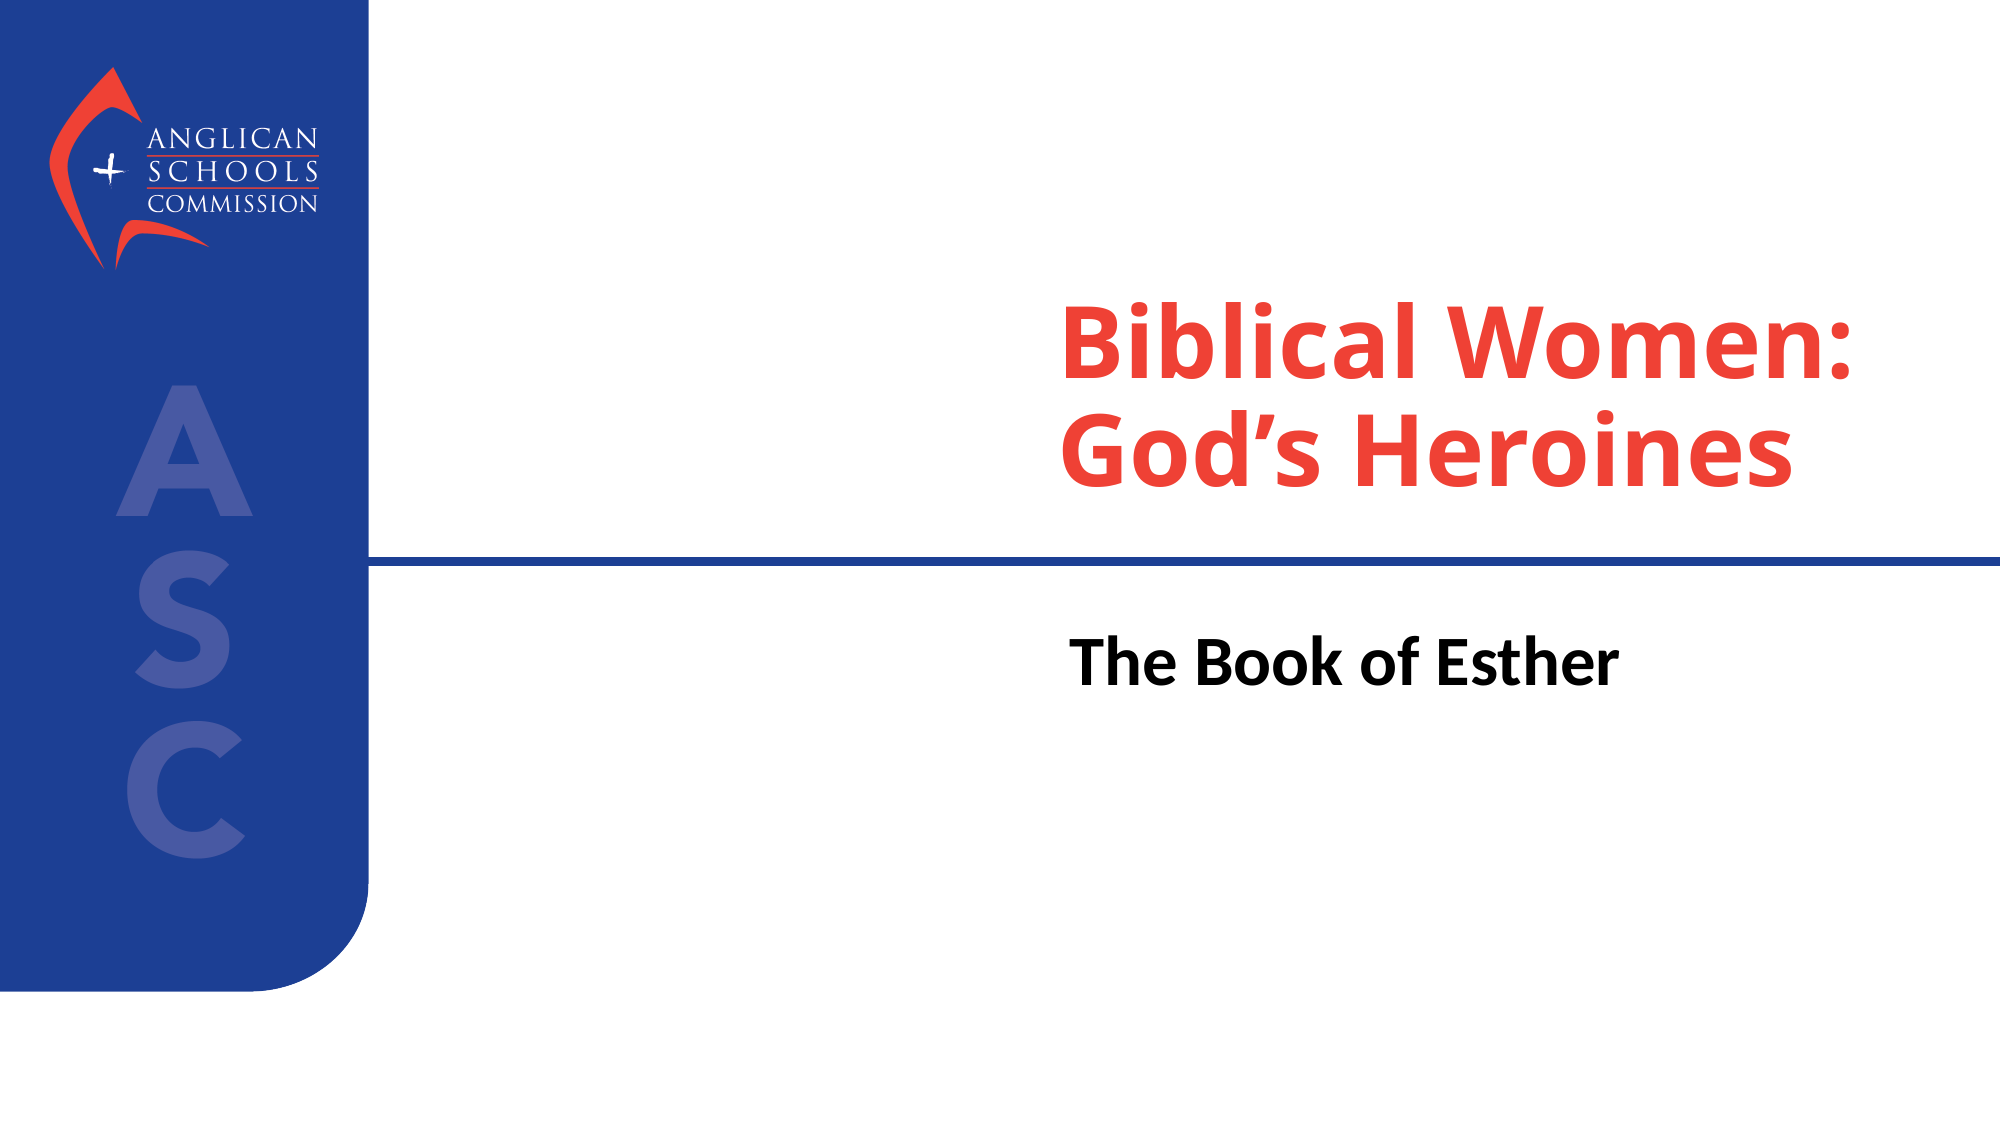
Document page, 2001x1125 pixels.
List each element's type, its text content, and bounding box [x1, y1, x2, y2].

title Biblical Women: God’s Heroines [1042, 118, 1977, 516]
picture [0, 0, 1500, 1125]
text_box The Book of Esther [1054, 607, 1715, 708]
